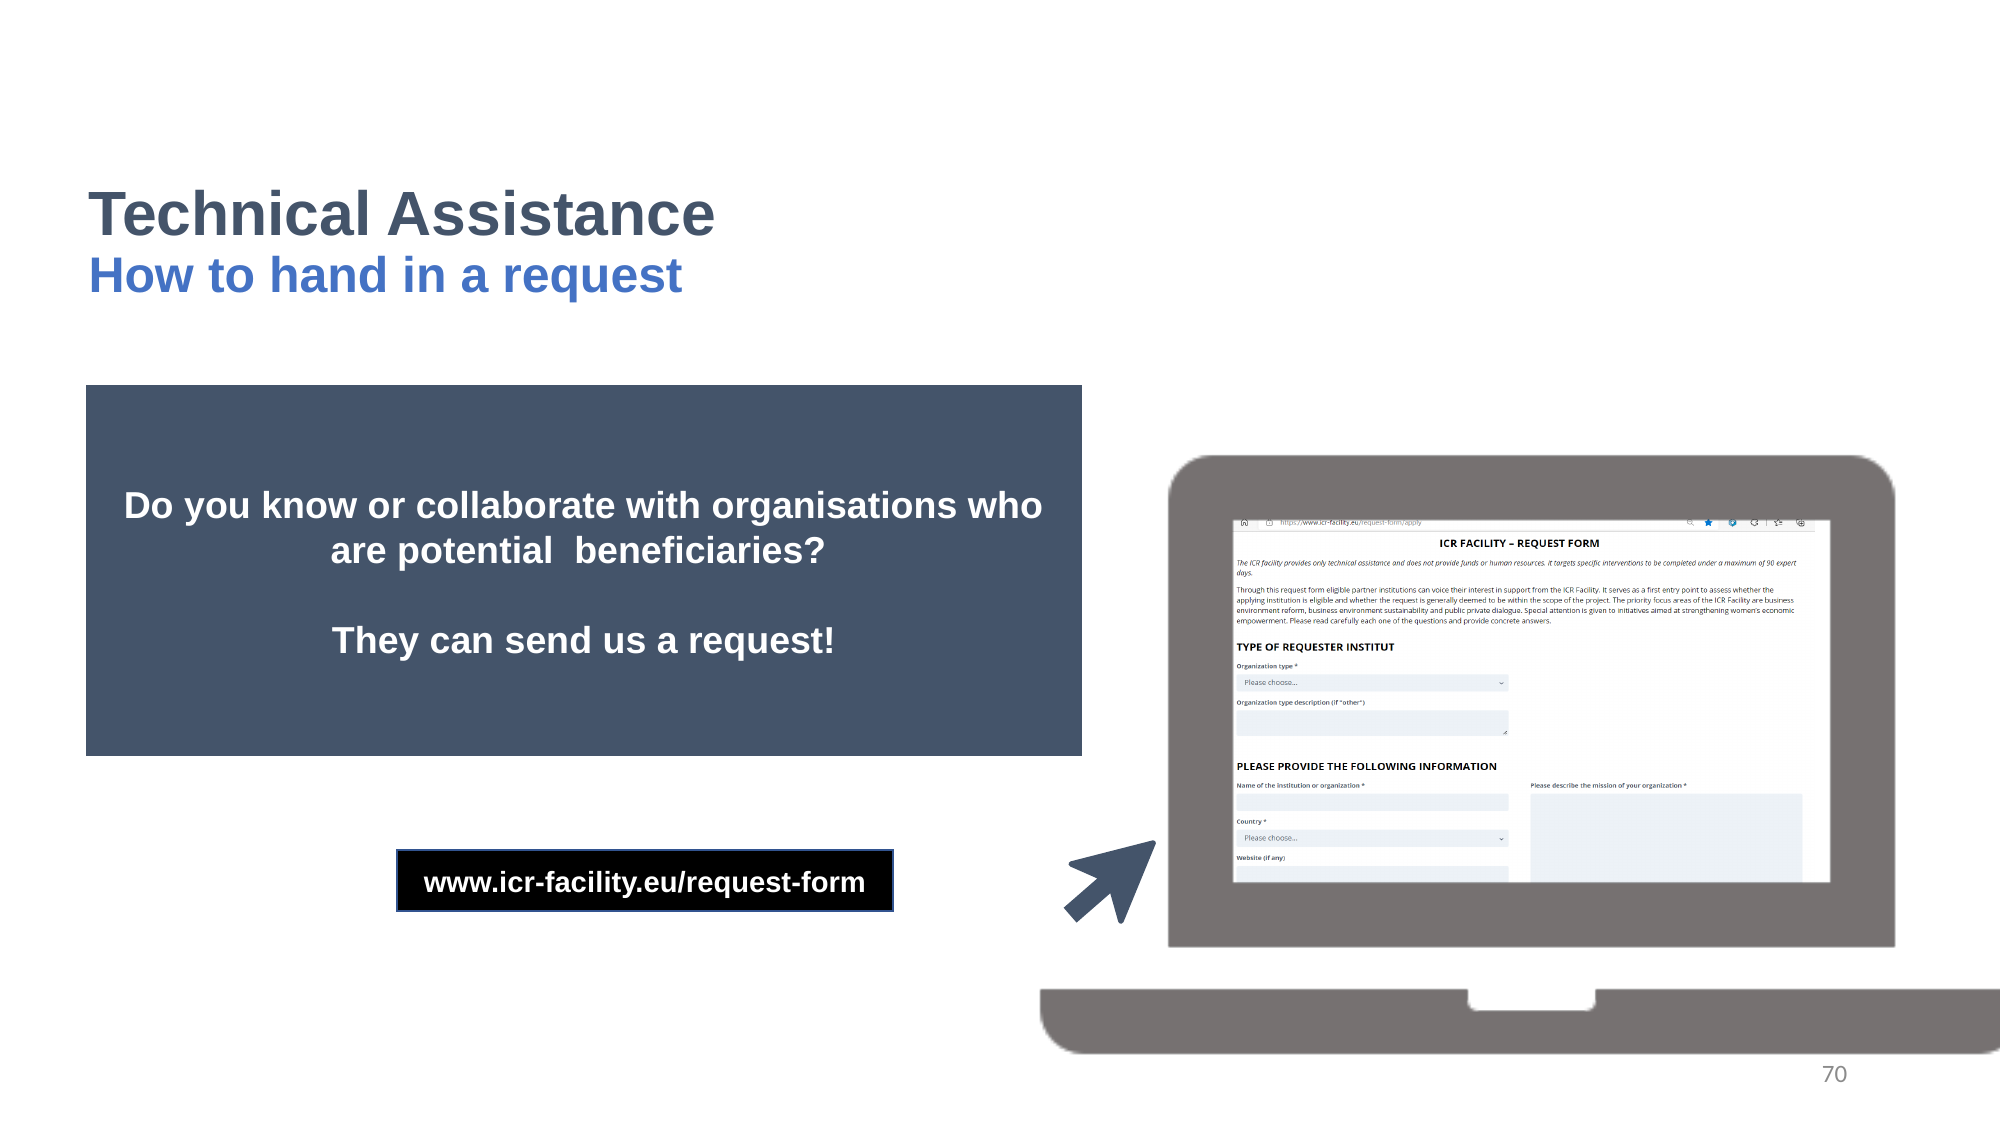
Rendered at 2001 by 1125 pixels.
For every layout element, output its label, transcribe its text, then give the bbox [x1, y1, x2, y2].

text_box Do you know or collaborate with organisations who are potential beneficiaries? They can send us a request! [86, 385, 397, 756]
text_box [397, 243, 2000, 1125]
text_box Technical Assistance How to hand in a request [73, 197, 1977, 288]
